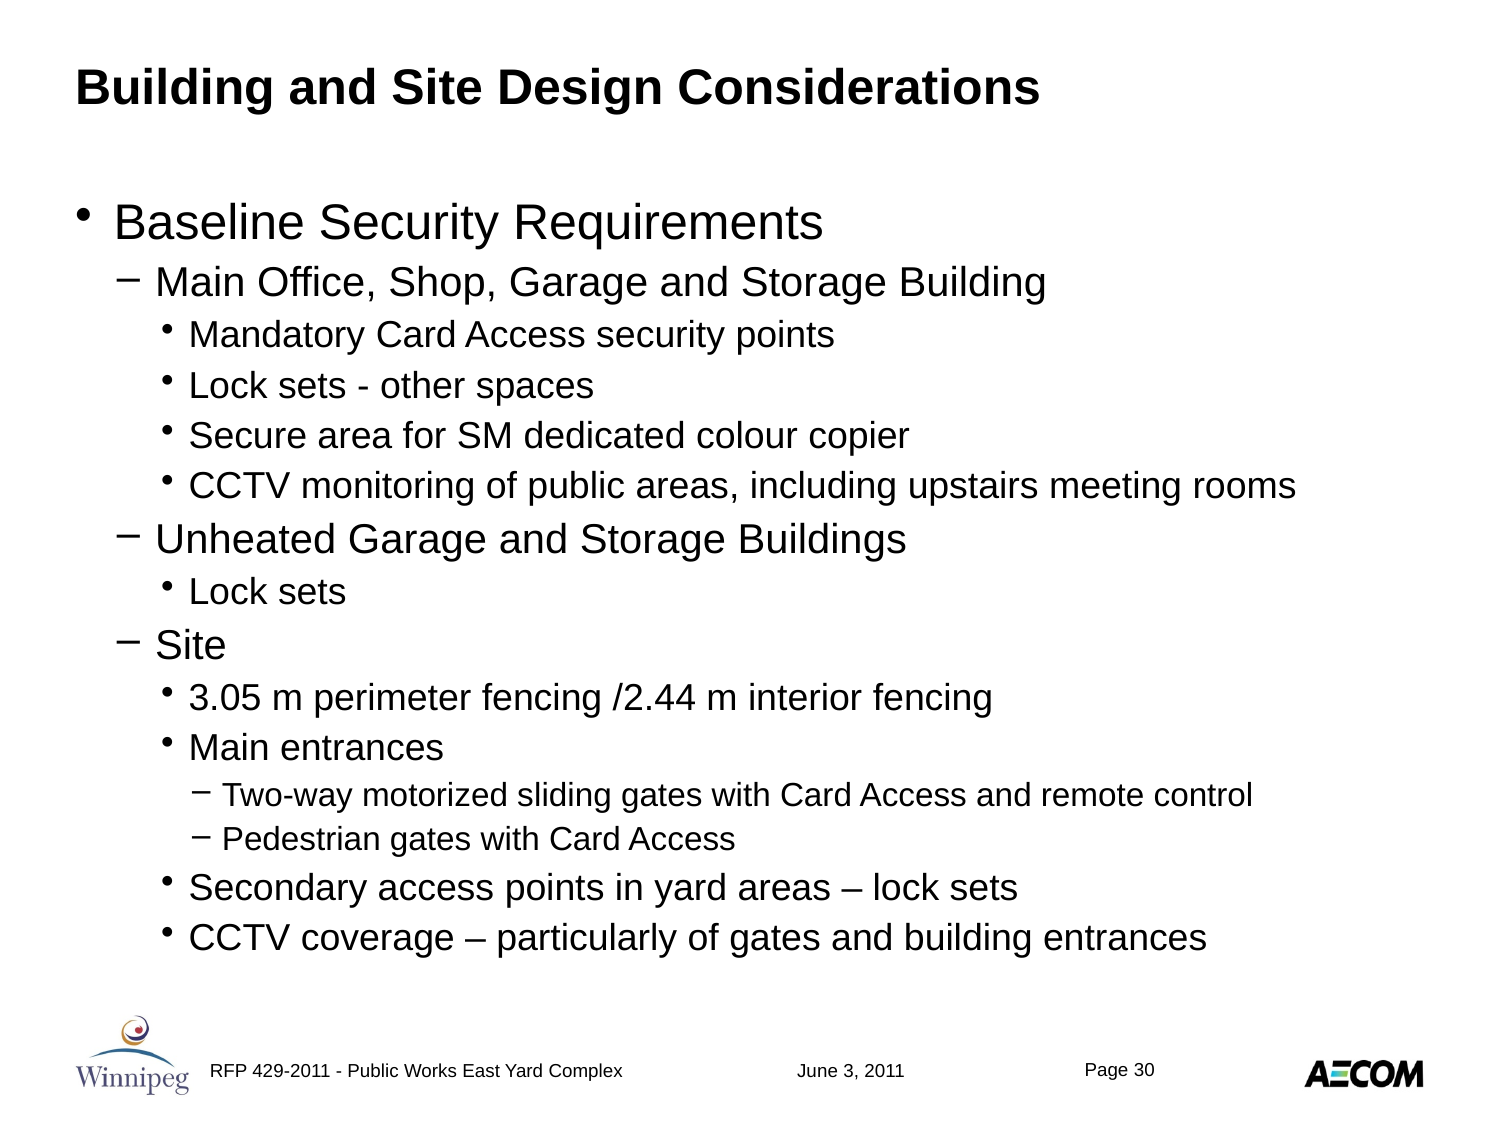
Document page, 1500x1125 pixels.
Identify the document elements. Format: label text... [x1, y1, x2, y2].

picture [1291, 1047, 1436, 1100]
picture [61, 1006, 206, 1101]
list Baseline Security Requirements Main Office, Shop, Garage and Storage Building Mandatory Card Access security points Lock sets - other spaces Secure area for SM dedicated colour copier CCTV monitoring of public areas, including upstairs meeting rooms Unheated Garage and Storage Buildings Lock sets Site 3.05 m perimeter fencing /2.44 m interior fencing Main entrances Two-way motorized sliding gates with Card Access and remote control Pedestrian gates with Card Access Secondary access points in yard areas – lock sets CCTV coverage – particularly of gates and building entrances [74, 193, 1426, 937]
title Building and Site Design Considerations [74, 53, 1424, 165]
